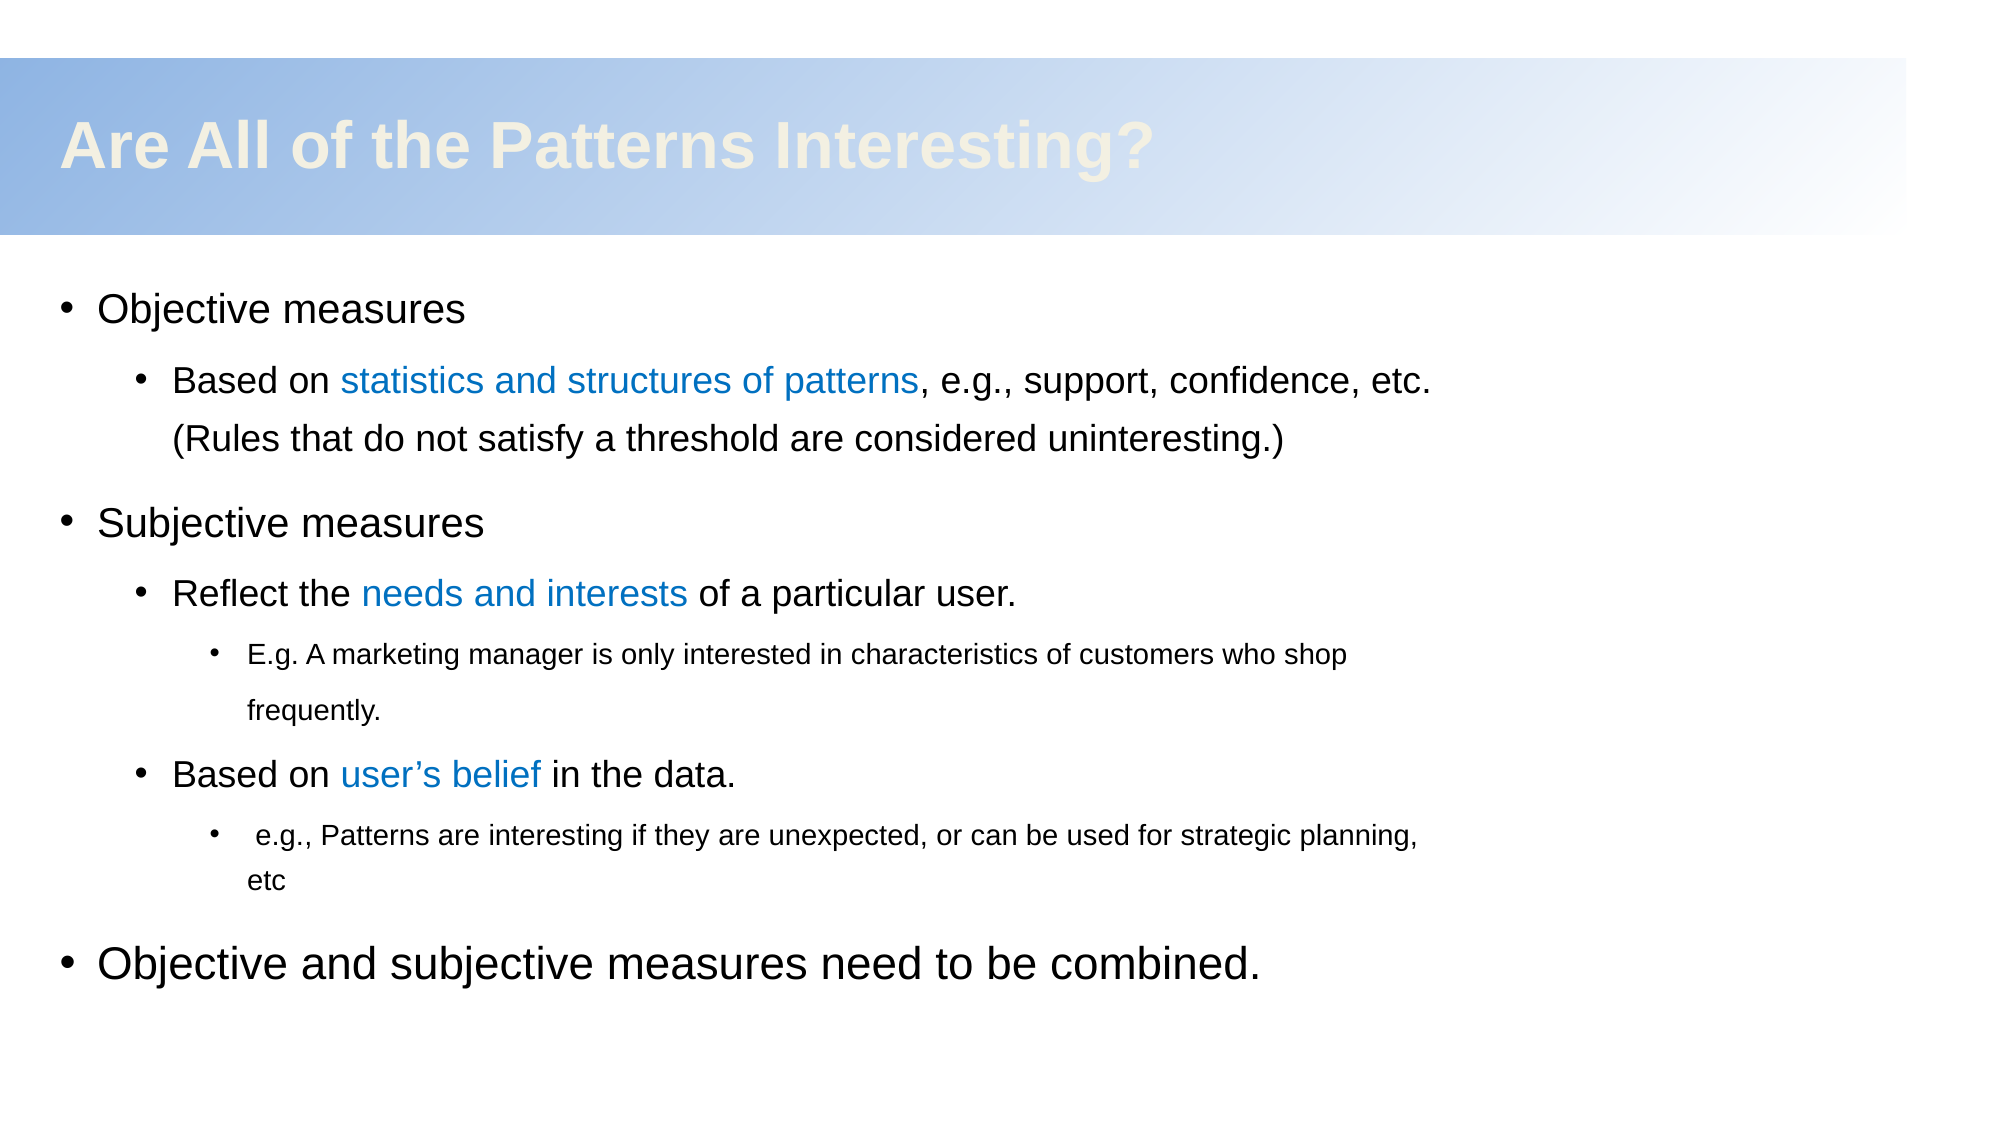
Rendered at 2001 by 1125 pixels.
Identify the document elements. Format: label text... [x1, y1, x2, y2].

title Are All of the Patterns Interesting? [44, 88, 1582, 205]
list Objective measures Based on statistics and structures of patterns, e.g., support, confidence, etc. (Rules that do not satisfy a threshold are considered uninteresting.) Subjective measures Reflect the needs and interests of a particular user. E.g. A marketing manager is only interested in characteristics of customers who shop frequently. Based on user’s belief in the data. e.g., Patterns are interesting if they are unexpected, or can be used for strategic planning, etc Objective and subjective measures need to be combined. [44, 259, 1482, 1110]
